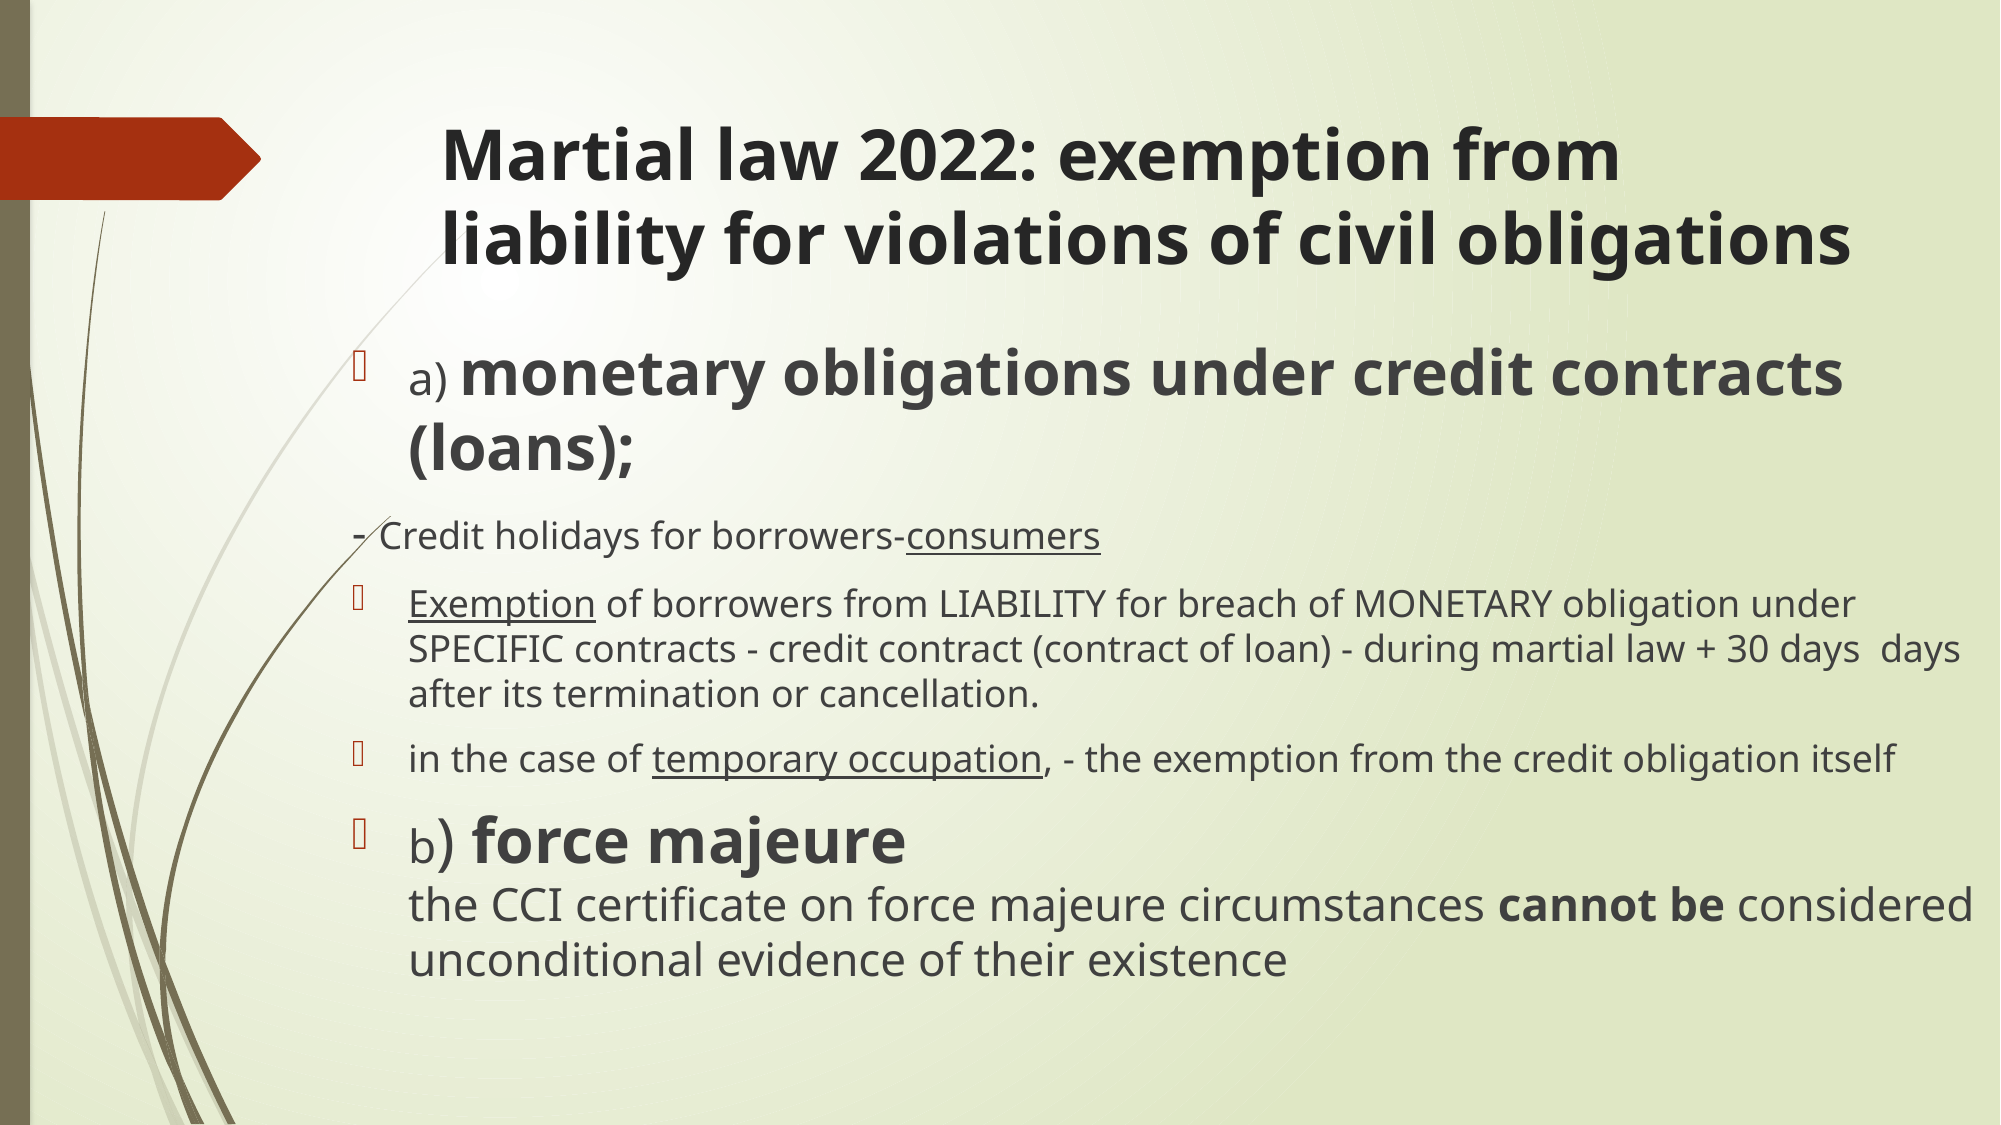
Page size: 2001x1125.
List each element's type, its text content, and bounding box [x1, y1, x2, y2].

list a) monetary obligations under credit contracts (loans); - Credit holidays for borrowers-consumers Exemption of borrowers from LIABILITY for breach of MONETARY obligation under SPECIFIC contracts - credit contract (contract of loan) - during martial law + 30 days days after its termination or cancellation. in the case of temporary occupation, - the exemption from the credit obligation itself b) force majeure the CCI certificate on force majeure circumstances cannot be considered unconditional evidence of their existence [336, 325, 2000, 1019]
title Martial law 2022: exemption from liability for violations of civil obligations [425, 102, 1888, 313]
